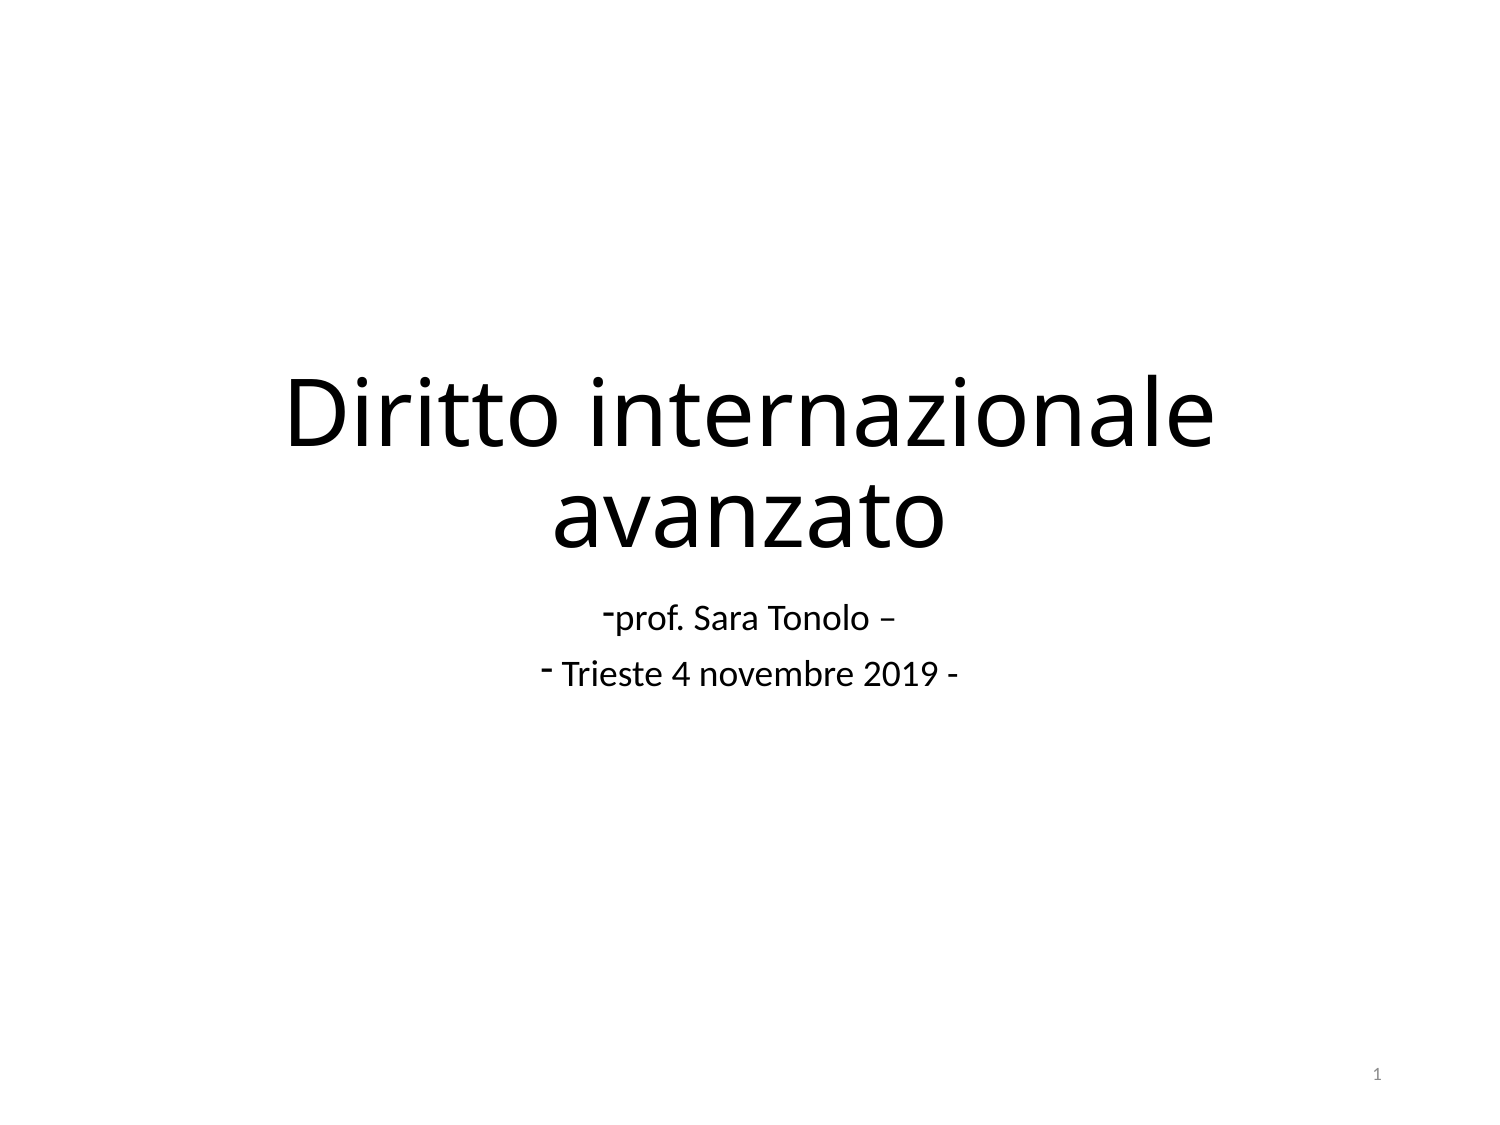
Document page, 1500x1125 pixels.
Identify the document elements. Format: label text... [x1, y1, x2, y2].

subtitle prof. Sara Tonolo – Trieste 4 novembre 2019 - [187, 590, 1313, 863]
title Diritto internazionale avanzato [187, 184, 1313, 576]
slide_number 1 [1059, 1042, 1397, 1103]
